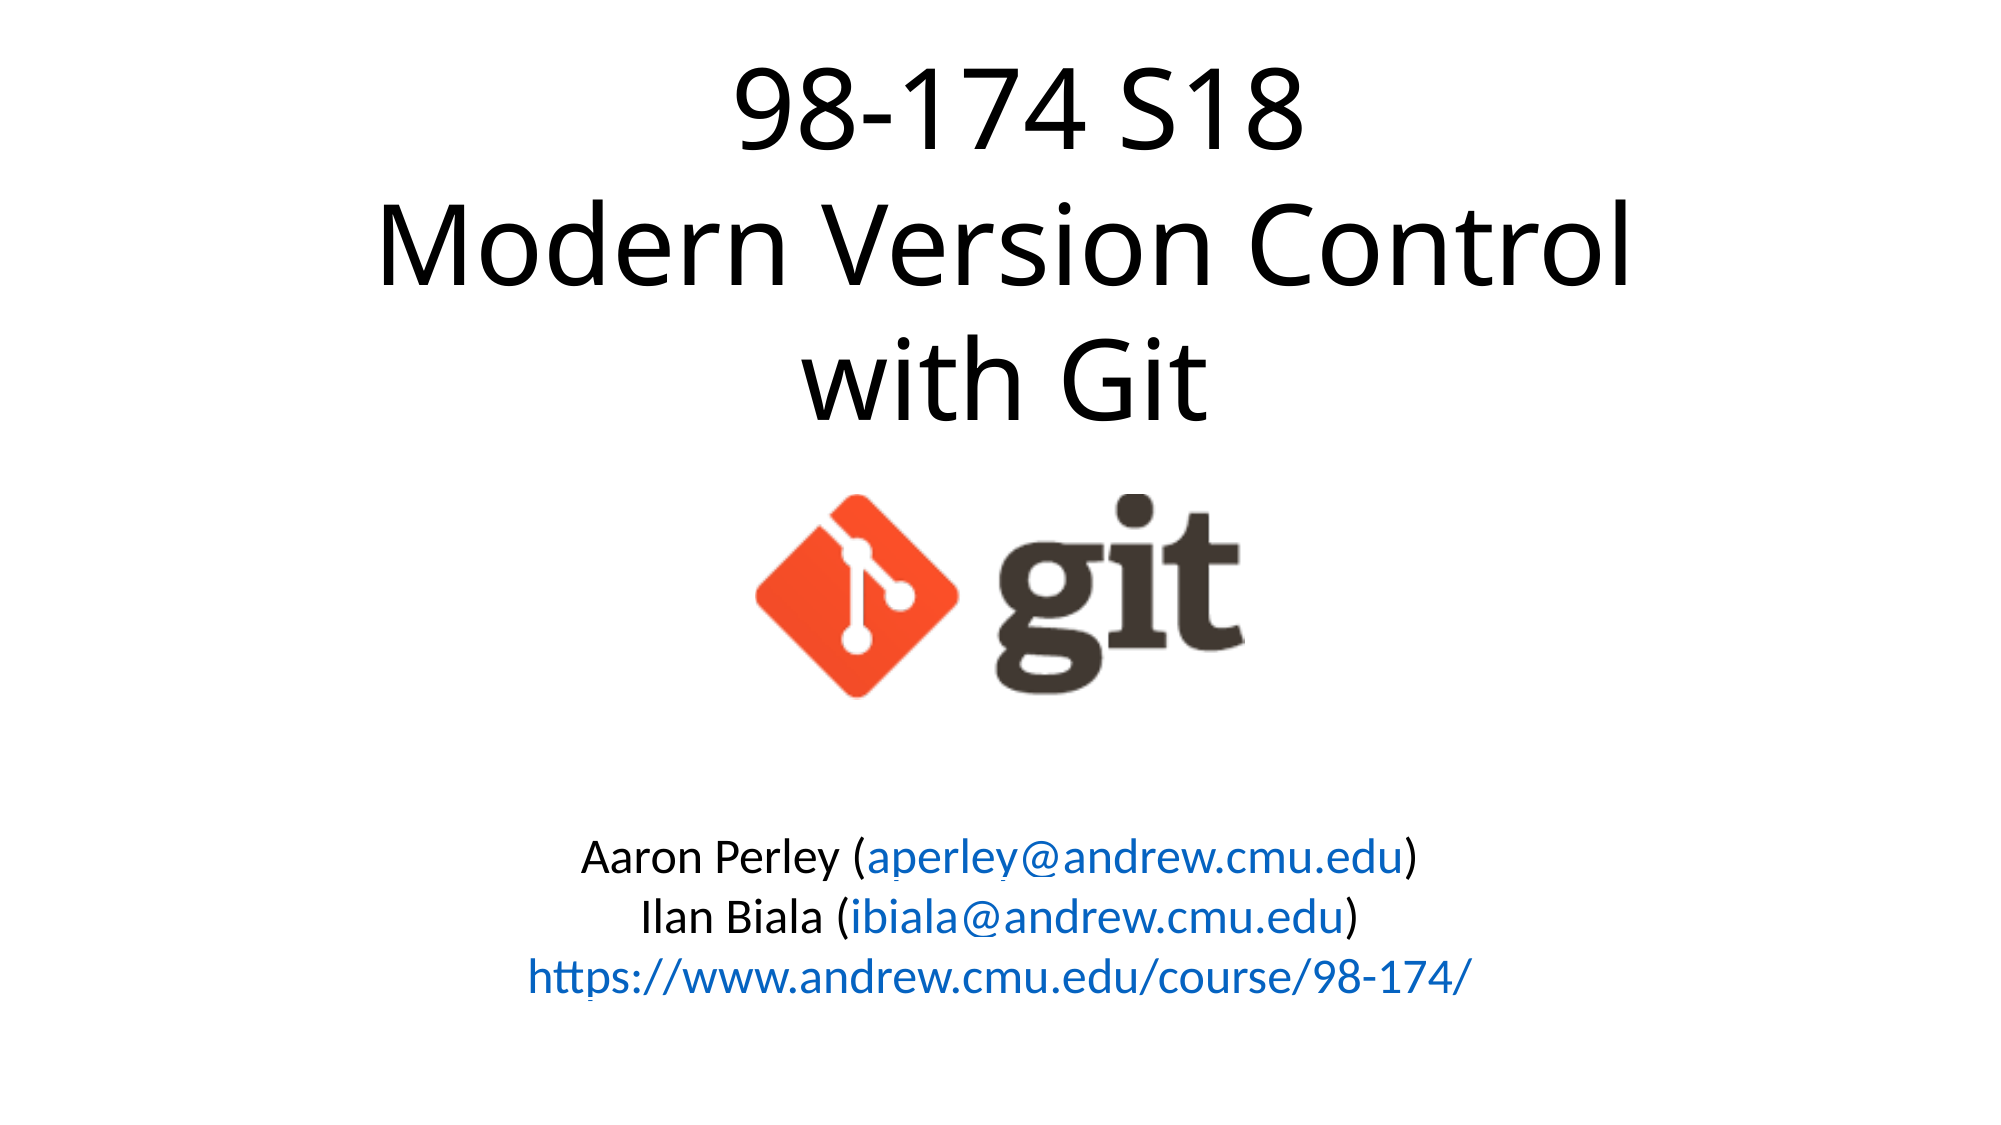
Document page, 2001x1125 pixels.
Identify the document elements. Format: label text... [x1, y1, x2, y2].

text_box 98-174 S18 Modern Version Control with Git [255, 178, 1755, 450]
picture [755, 494, 1245, 700]
text_box Aaron Perley (aperley@andrew.cmu.edu) Ilan Biala (ibiala@andrew.cmu.edu) https://www.andrew.cmu.edu/course/98-174/ [249, 770, 1750, 1029]
